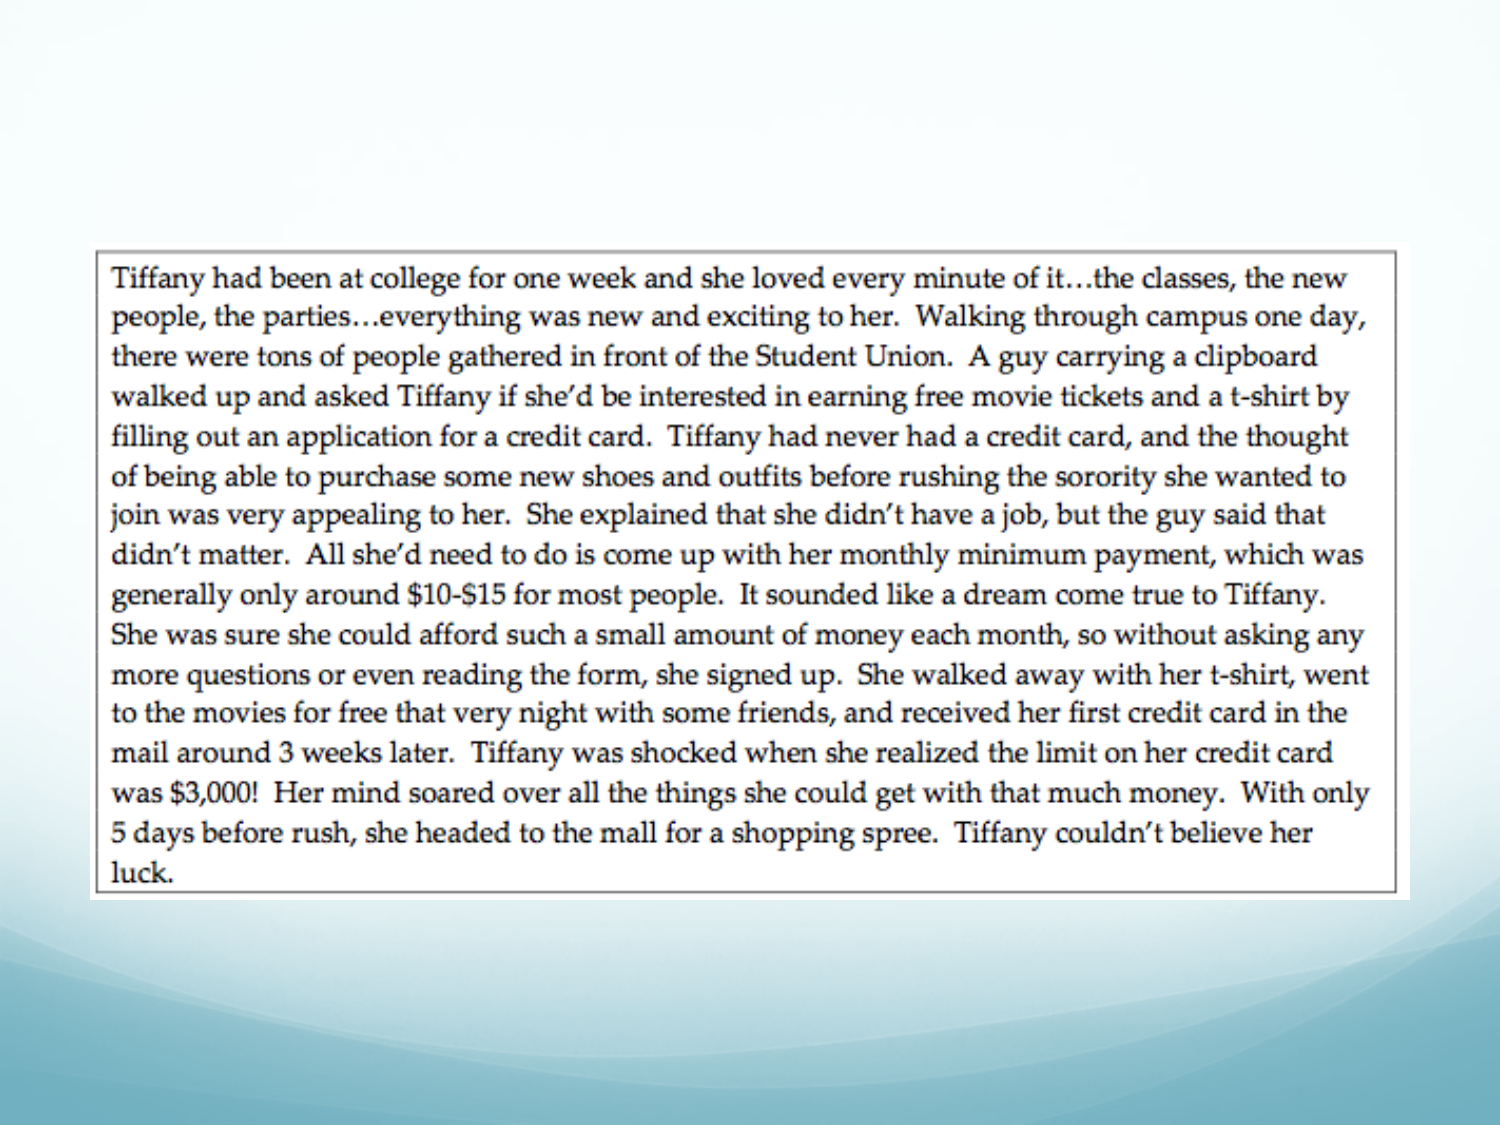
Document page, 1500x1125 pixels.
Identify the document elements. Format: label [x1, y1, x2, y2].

list [89, 83, 1410, 1059]
